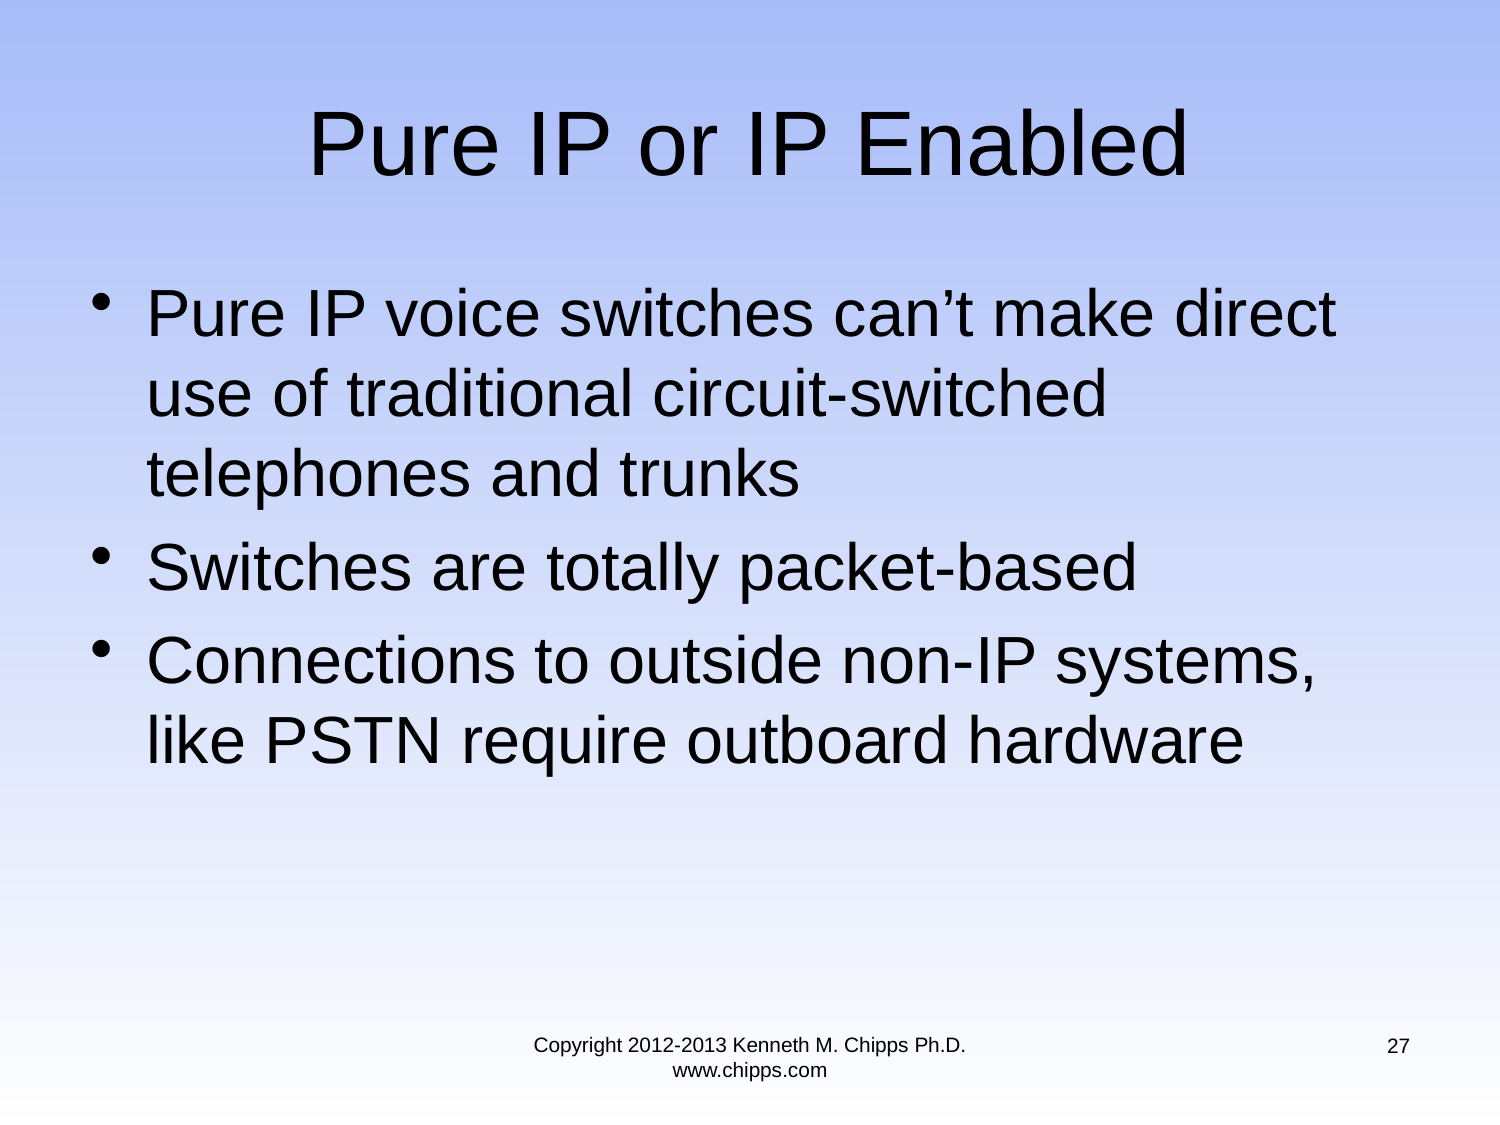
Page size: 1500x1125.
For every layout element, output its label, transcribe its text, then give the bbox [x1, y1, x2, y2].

title Pure IP or IP Enabled [75, 45, 1425, 233]
slide_number 27 [1074, 1024, 1426, 1104]
list Pure IP voice switches can’t make direct use of traditional circuit-switched telephones and trunks Switches are totally packet-based Connections to outside non-IP systems, like PSTN require outboard hardware [75, 262, 1425, 1005]
footer Copyright 2012-2013 Kenneth M. Chipps Ph.D. www.chipps.com [449, 1024, 1051, 1103]
